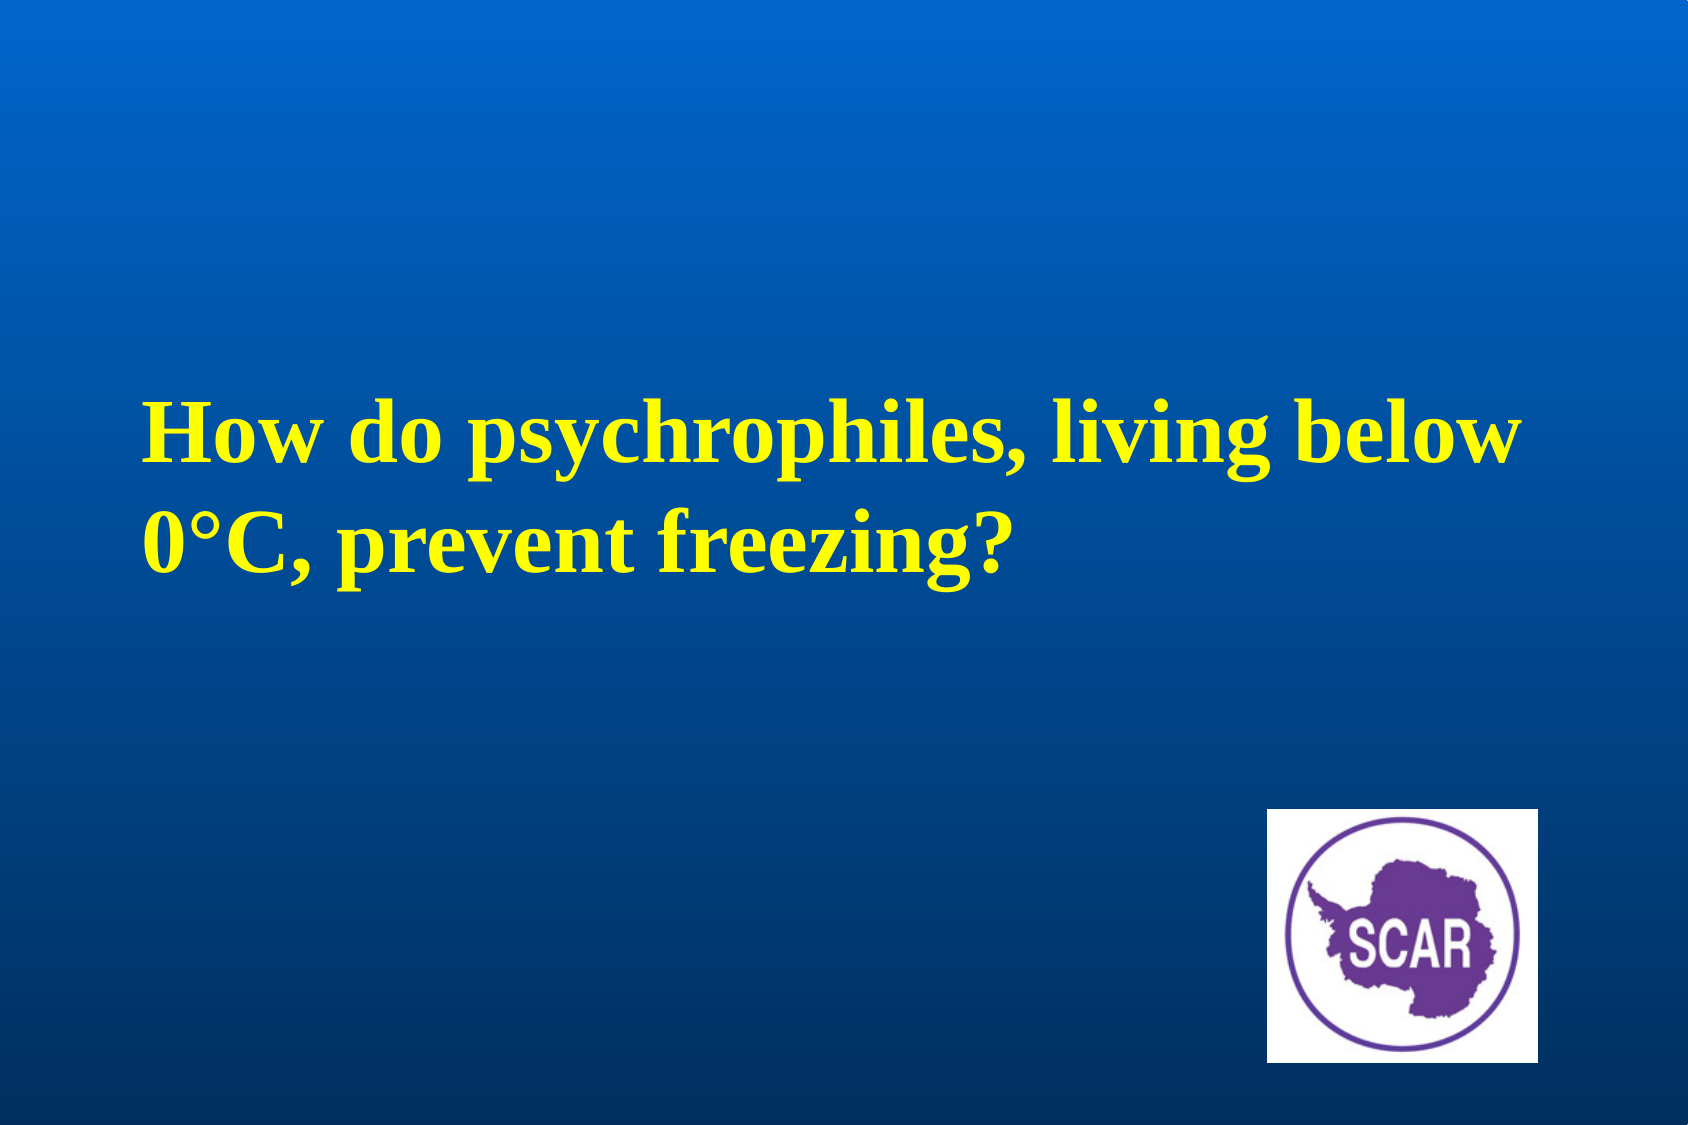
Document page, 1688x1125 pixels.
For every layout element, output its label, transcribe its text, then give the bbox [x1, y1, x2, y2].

picture [1266, 809, 1538, 1063]
title How do psychrophiles, living below 0°C, prevent freezing? [126, 387, 1562, 576]
